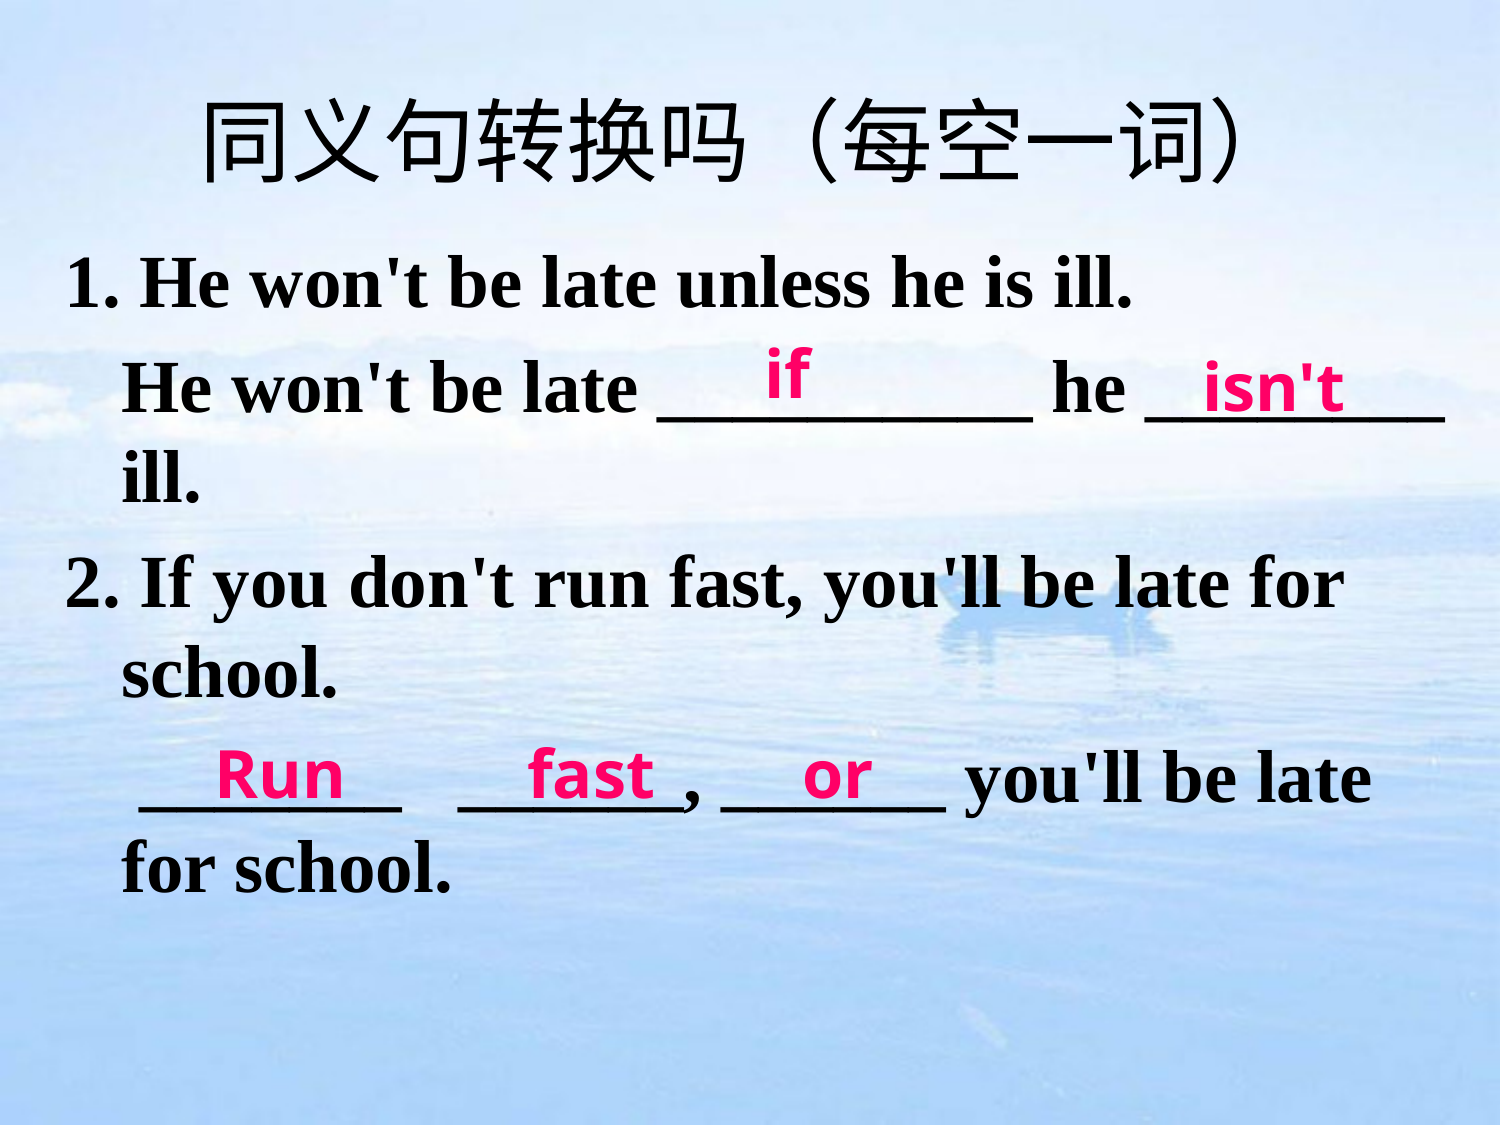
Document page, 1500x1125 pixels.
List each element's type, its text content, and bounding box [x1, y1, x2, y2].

list 1. He won't be late unless he is ill. He won't be late __________ he ________ ill. 2. If you don't run fast, you'll be late for school. _______ ______, ______ you'll be late for school. [49, 224, 1500, 968]
text_box or [787, 724, 976, 820]
text_box isn't [1187, 337, 1404, 433]
title 同义句转换吗（每空一词） [74, 44, 1426, 224]
text_box if [750, 324, 915, 420]
picture [0, 0, 1500, 1125]
text_box fast [512, 724, 699, 820]
text_box Run [200, 724, 370, 820]
